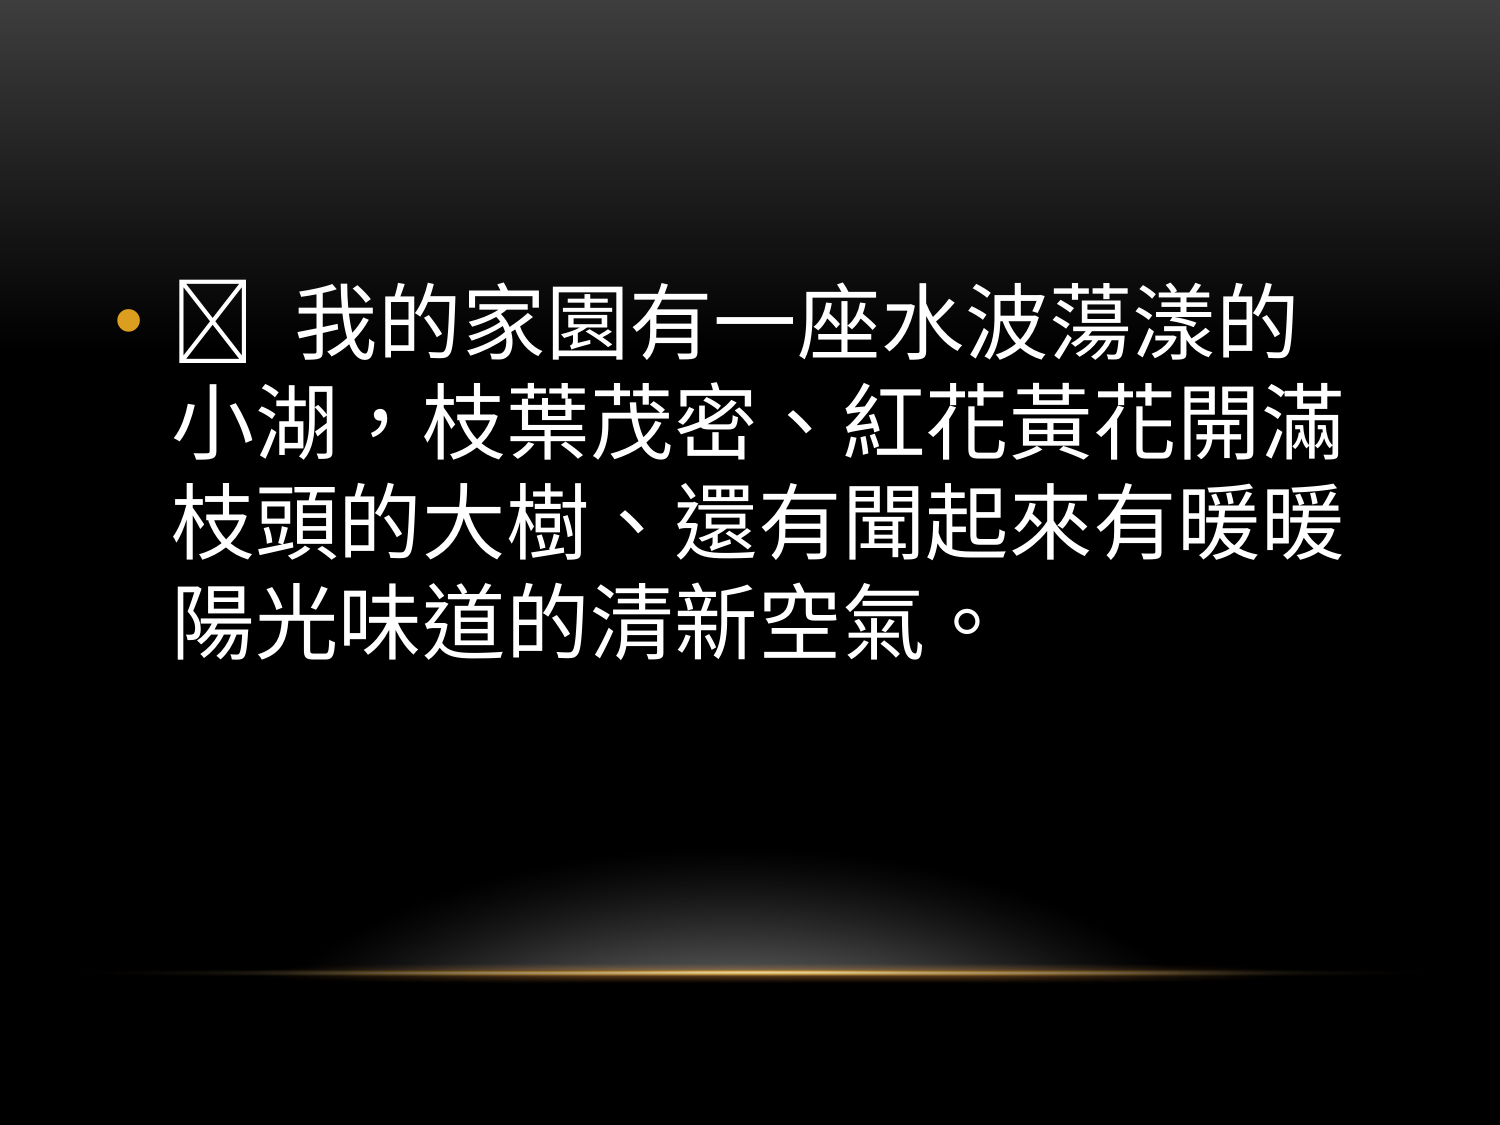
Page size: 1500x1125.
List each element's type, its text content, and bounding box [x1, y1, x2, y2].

picture [0, 0, 1500, 1125]
list  我的家園有一座水波蕩漾的小湖，枝葉茂密、紅花黃花開滿枝頭的大樹、還有聞起來有暖暖陽光味道的清新空氣。 [99, 262, 1400, 938]
